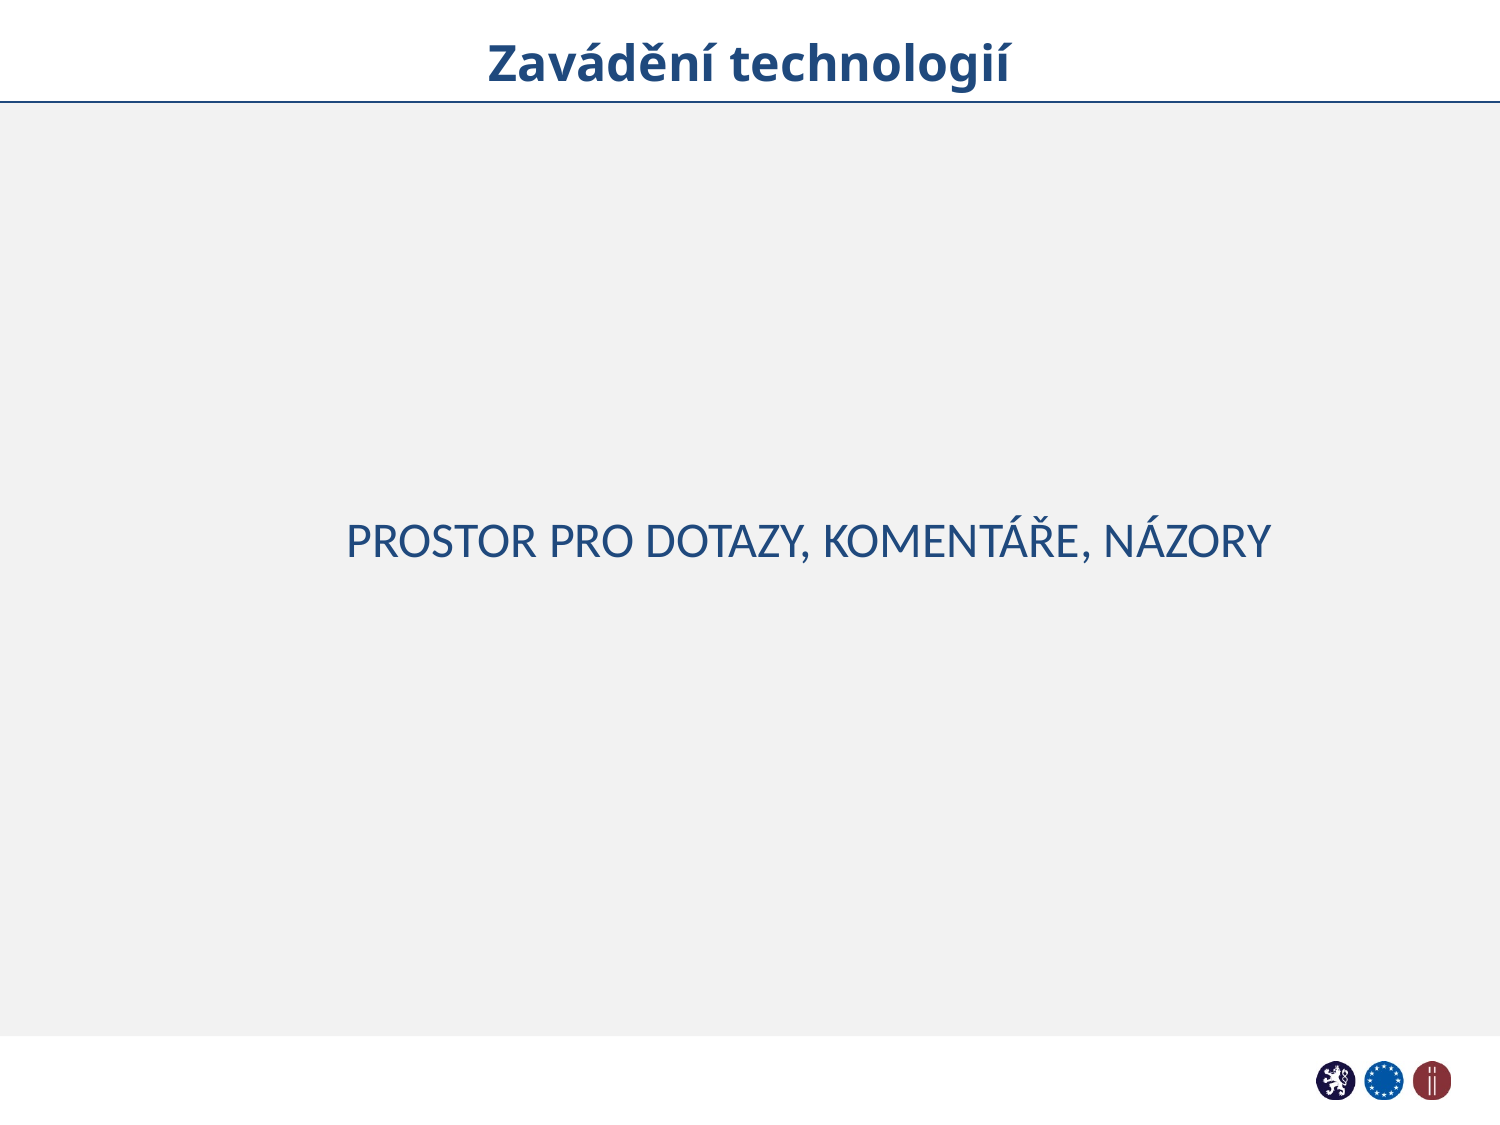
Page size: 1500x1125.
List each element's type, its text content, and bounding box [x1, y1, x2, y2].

text_box PROSTOR PRO DOTAZY, KOMENTÁŘE, NÁZORY [0, 107, 1500, 1038]
picture [1316, 1061, 1451, 1101]
text_box Zavádění technologií [49, 31, 1451, 92]
